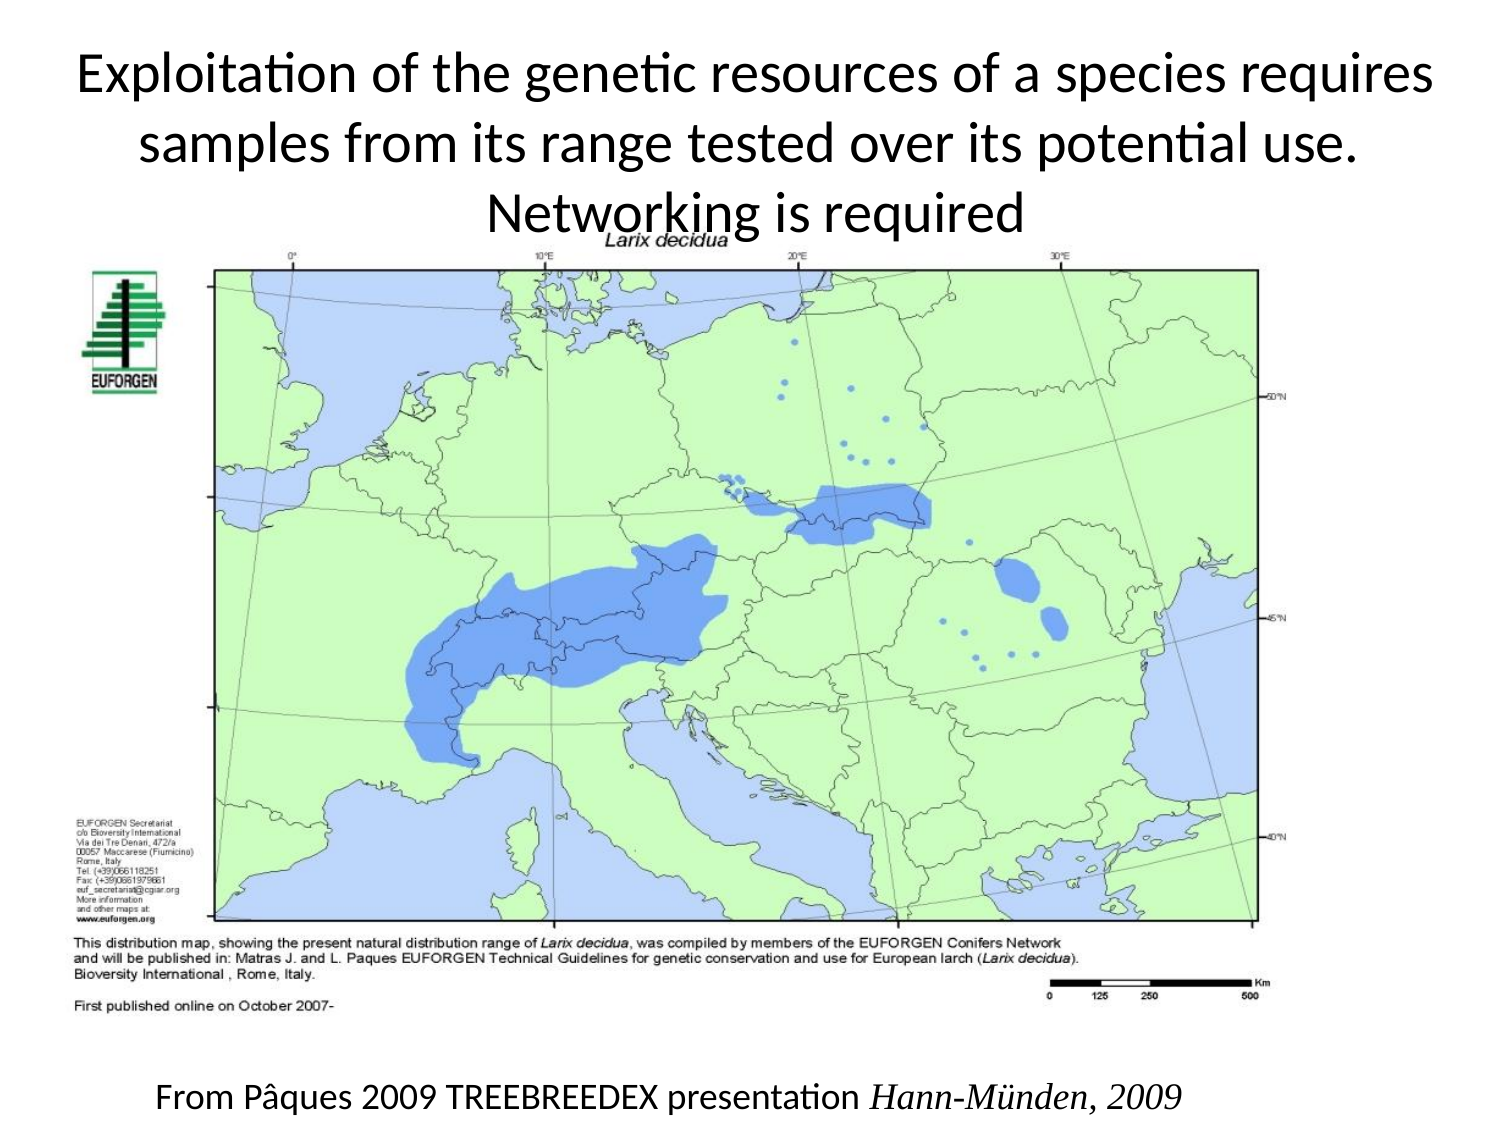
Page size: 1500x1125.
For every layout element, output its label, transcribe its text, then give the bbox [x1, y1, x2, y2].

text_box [46, 198, 1297, 1022]
title Exploitation of the genetic resources of a species requires samples from its range tested over its potential use. Networking is required [34, 44, 1477, 233]
text_box From Pâques 2009 TREEBREEDEX presentation Hann-Münden, 2009 [140, 1064, 1325, 1124]
